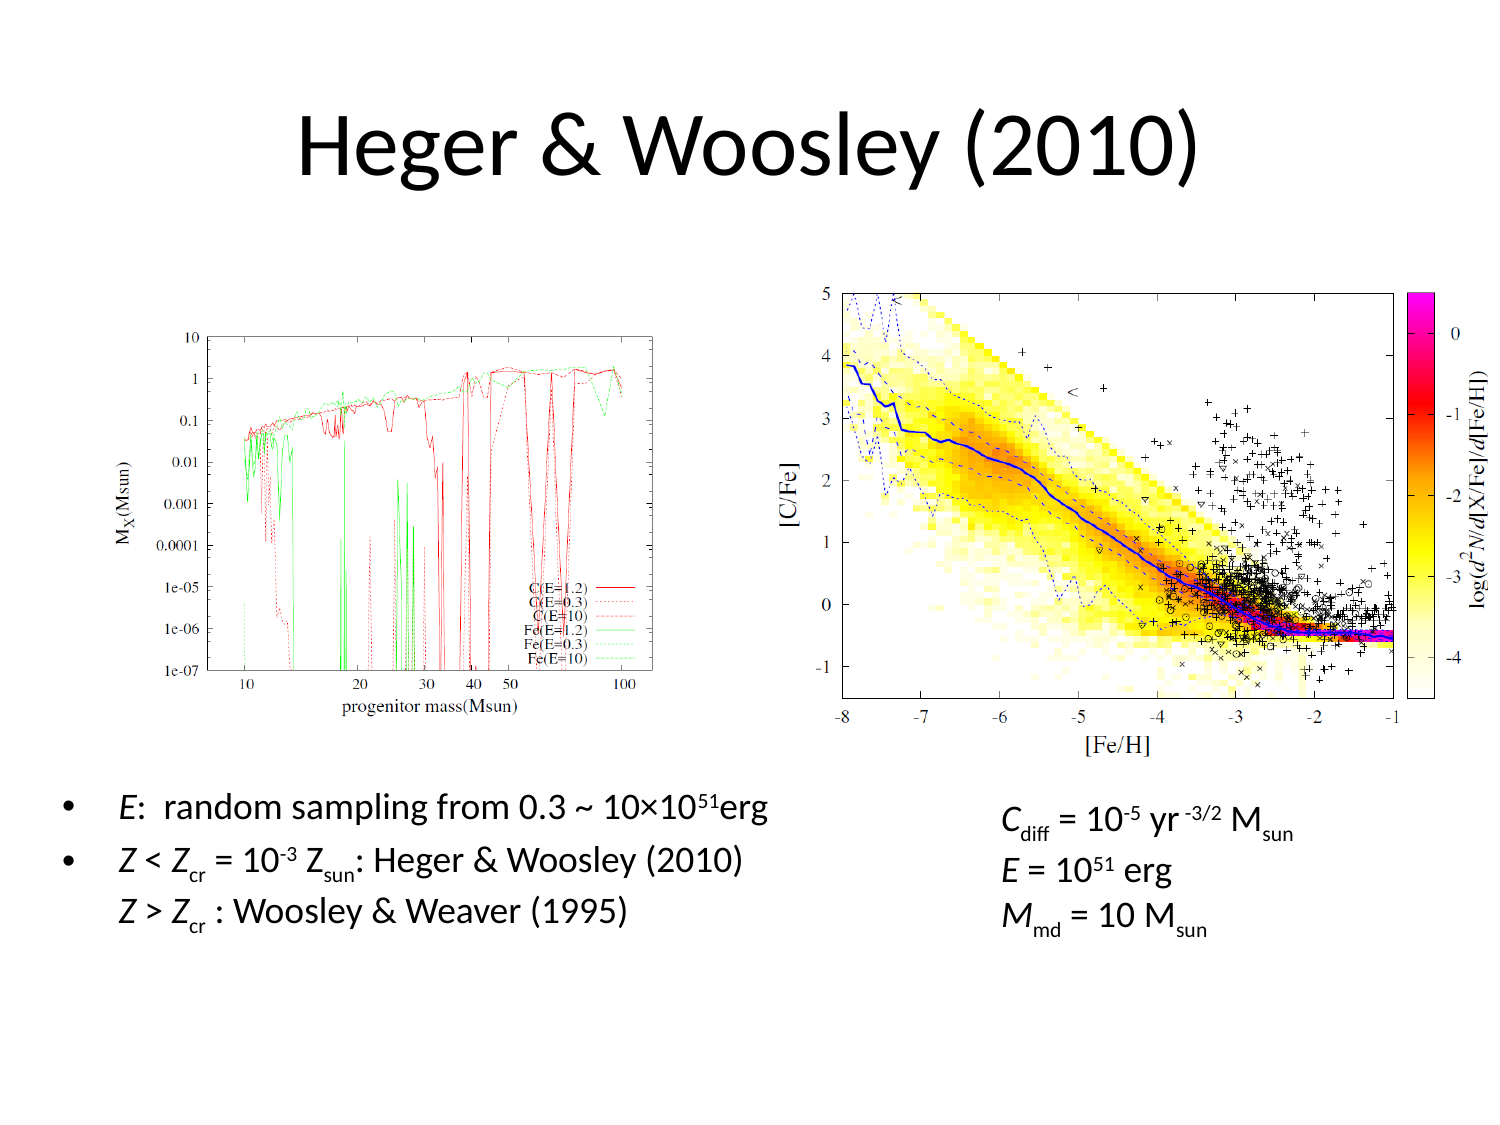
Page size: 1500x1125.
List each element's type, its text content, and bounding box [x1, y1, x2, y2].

title Heger & Woosley (2010) [75, 45, 1425, 233]
list E: random sampling from 0.3 ~ 10×1051erg Z < Zcr = 10-3 Zsun: Heger & Woosley (2010) Z > Zcr : Woosley & Weaver (1995) [47, 775, 1264, 870]
picture [111, 326, 656, 721]
text_box Cdiff = 10-5 yr -3/2 Msun E = 1051 erg Mmd = 10 Msun [986, 786, 1341, 949]
picture [773, 285, 1488, 761]
